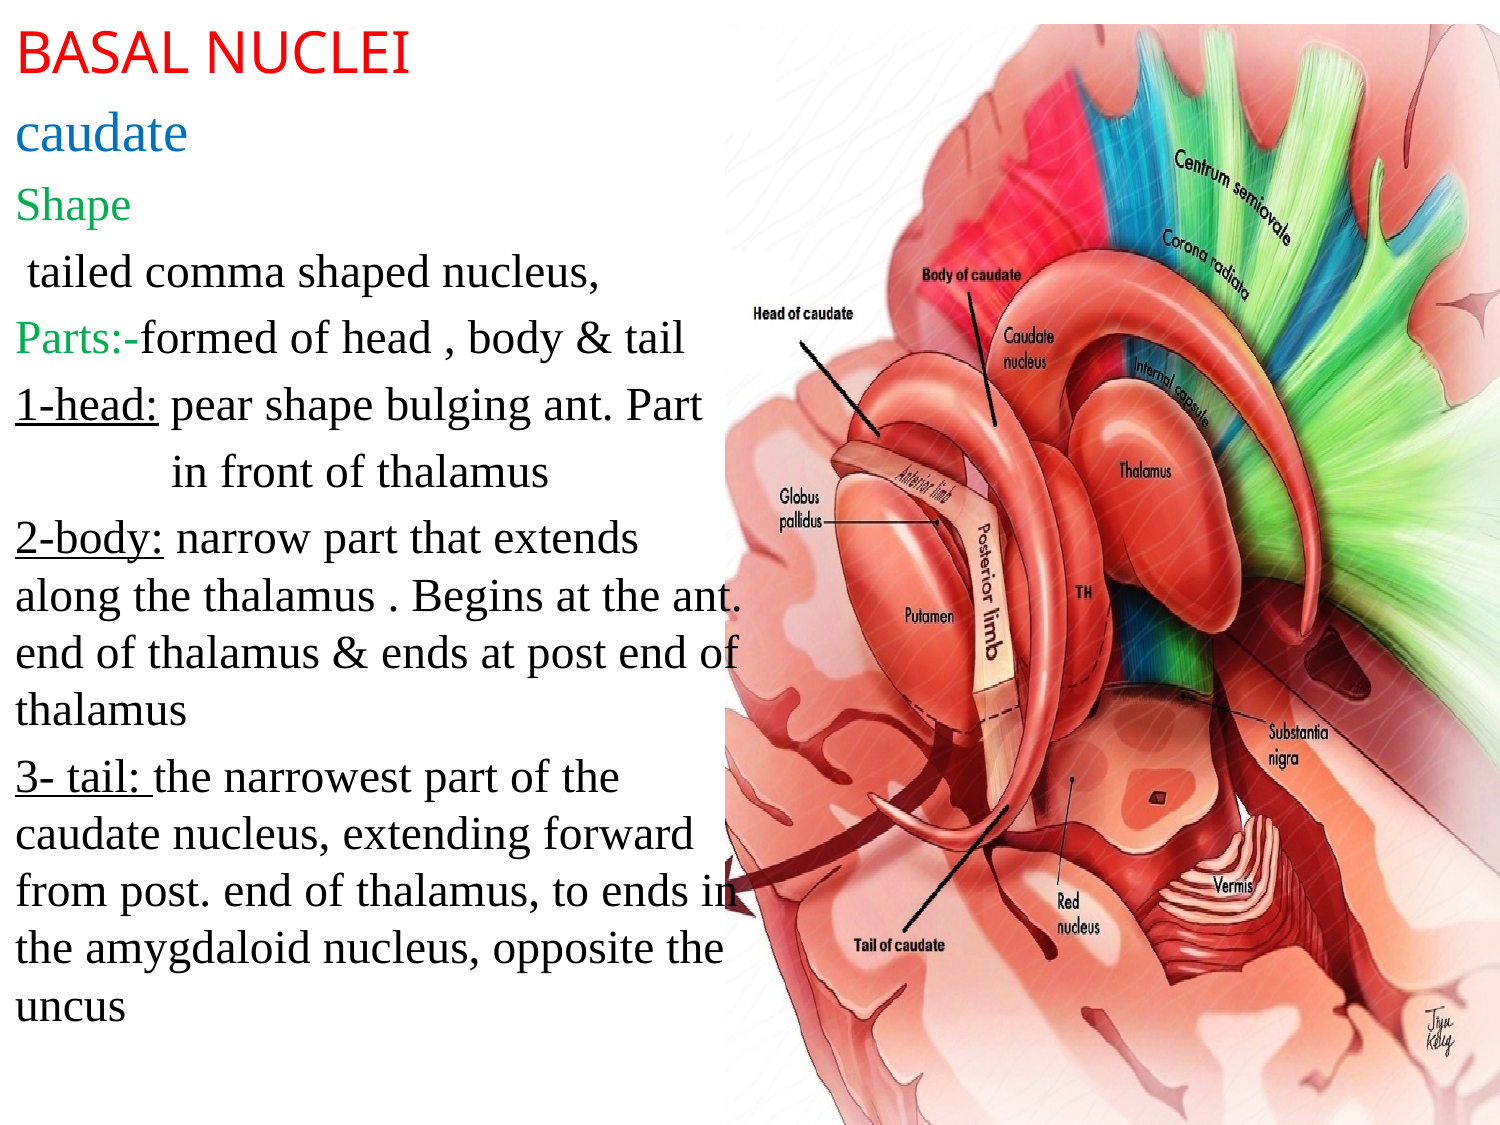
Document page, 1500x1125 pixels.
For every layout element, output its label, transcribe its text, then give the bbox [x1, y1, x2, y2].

title BASAL NUCLEI [0, 0, 1500, 87]
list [724, 24, 1500, 1125]
list caudate Shape tailed comma shaped nucleus, Parts:-formed of head , body & tail 1-head: pear shape bulging ant. Part in front of thalamus 2-body: narrow part that extends along the thalamus . Begins at the ant. end of thalamus & ends at post end of thalamus 3- tail: the narrowest part of the caudate nucleus, extending forward from post. end of thalamus, to ends in the amygdaloid nucleus, opposite the uncus [0, 87, 719, 1125]
